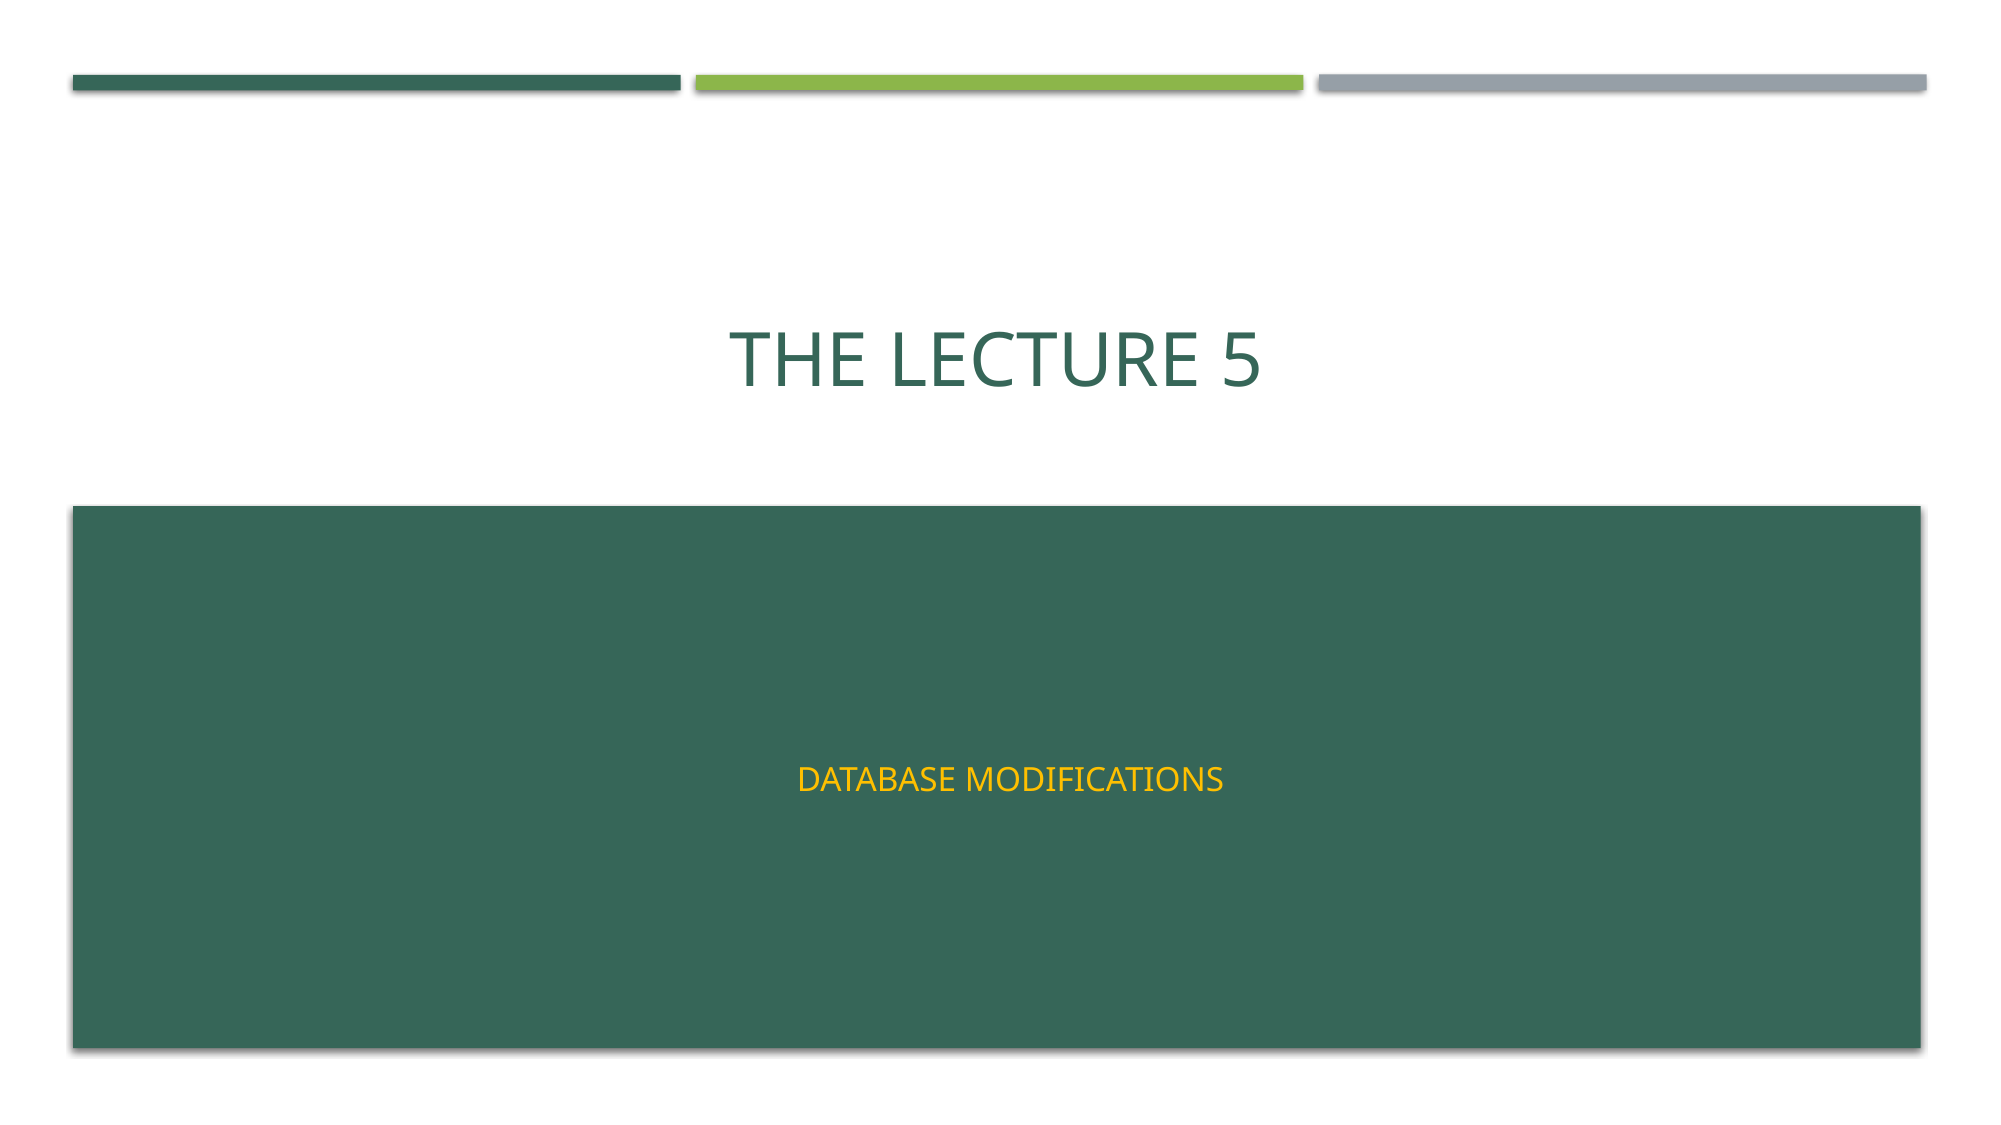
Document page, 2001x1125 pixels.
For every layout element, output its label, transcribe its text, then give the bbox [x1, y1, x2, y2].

title The lecture 5 [95, 167, 1899, 410]
subtitle Database modifications [109, 750, 1913, 848]
